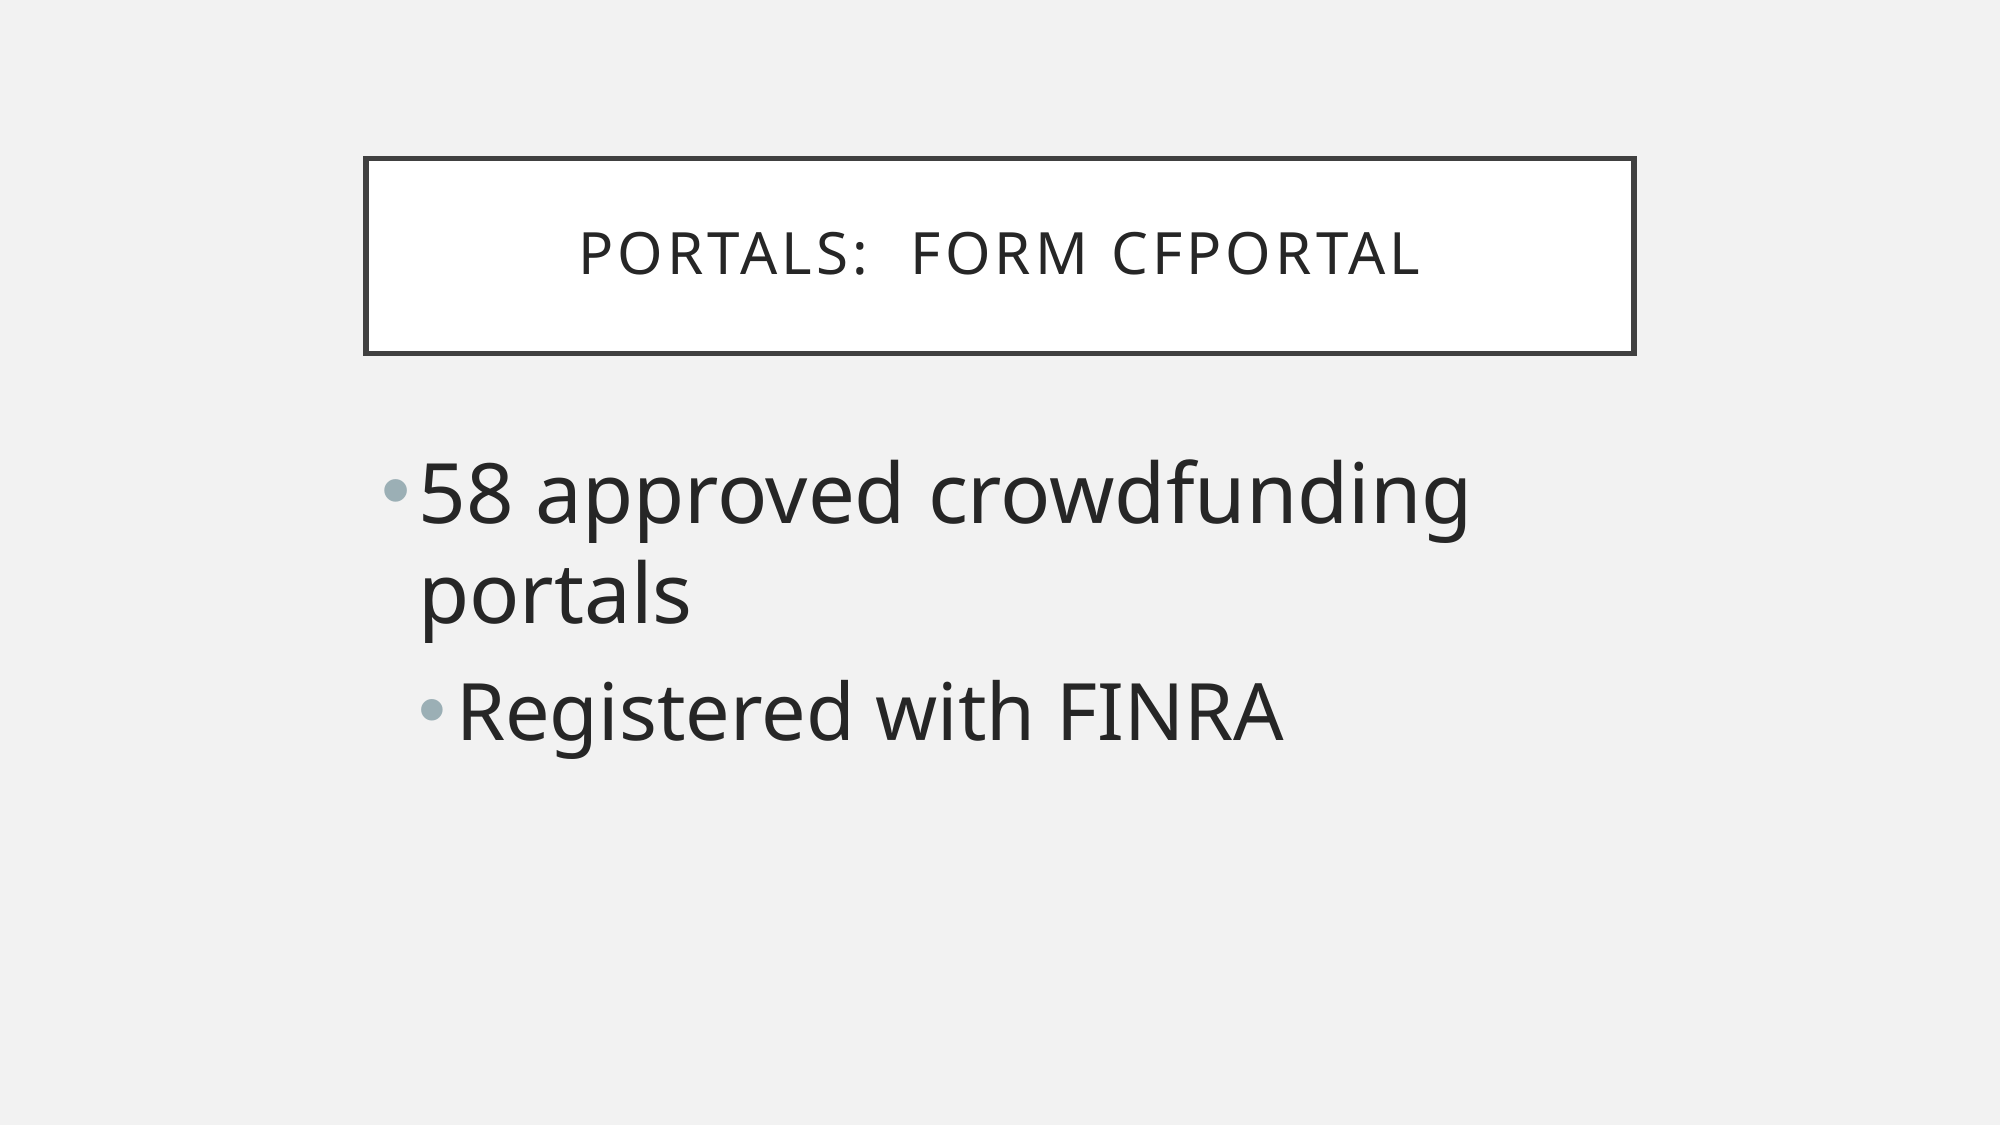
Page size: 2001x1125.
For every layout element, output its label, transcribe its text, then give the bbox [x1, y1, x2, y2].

list 58 approved crowdfunding portals Registered with FINRA [366, 432, 1634, 942]
title Portals: Form CFPortal [363, 156, 1637, 356]
